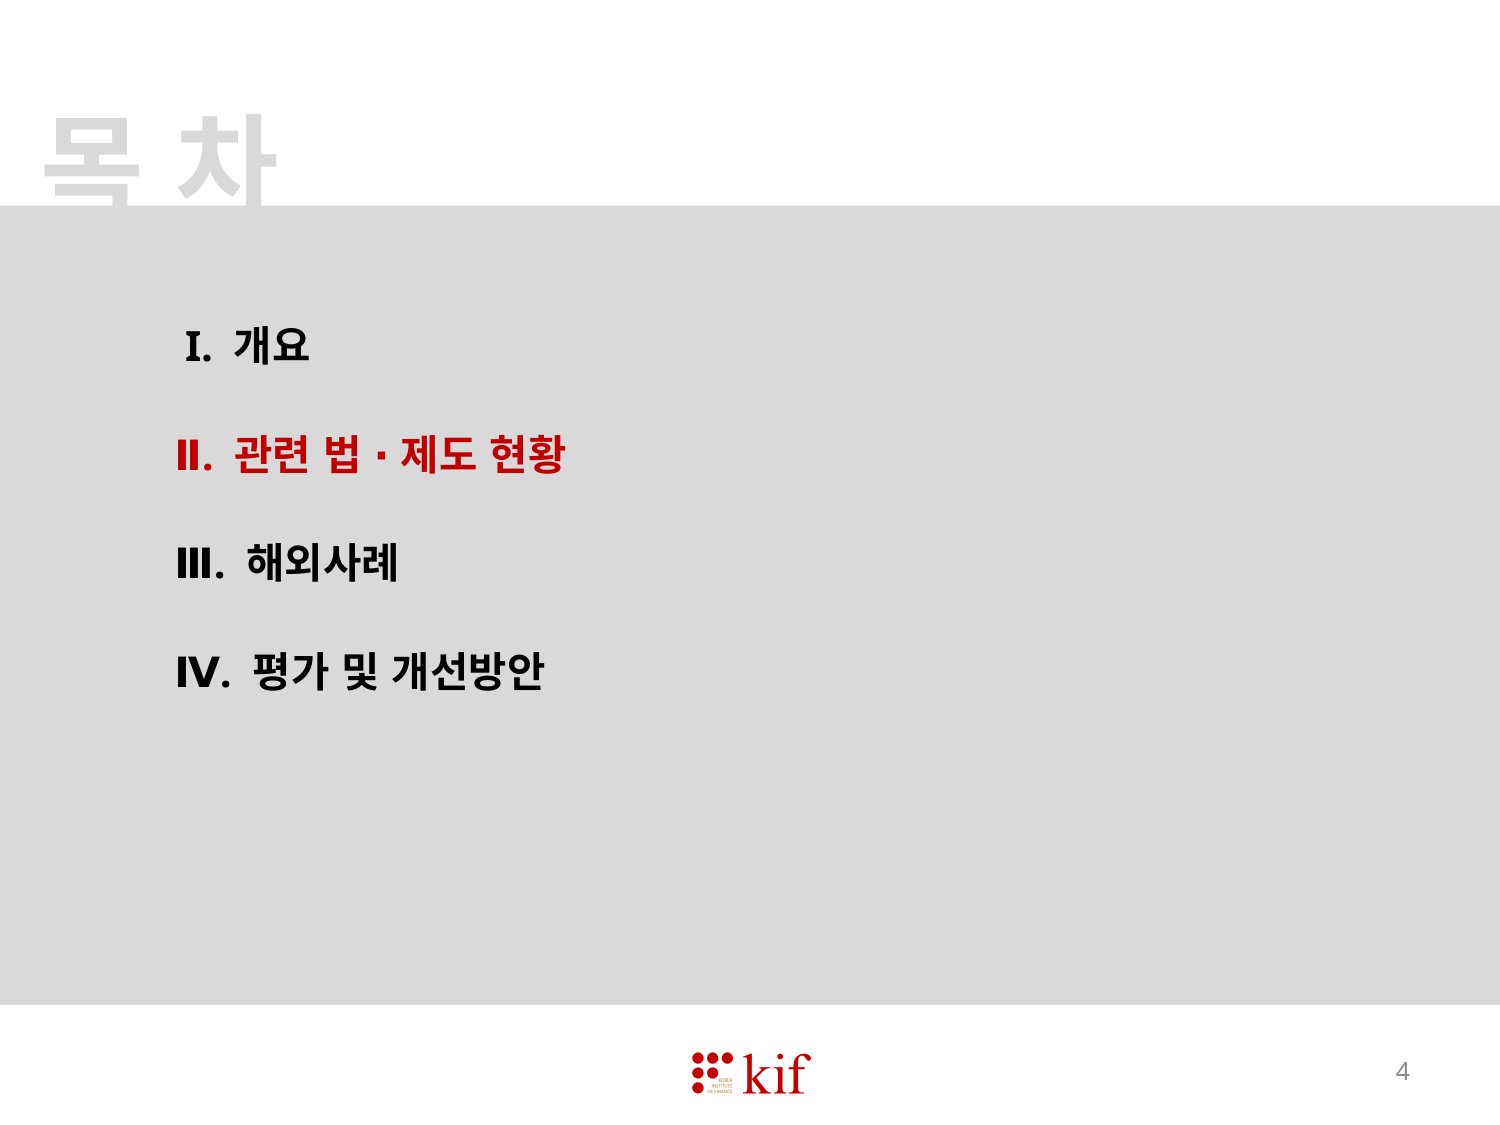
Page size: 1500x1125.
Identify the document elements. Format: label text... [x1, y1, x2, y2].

slide_number 4 [1074, 1042, 1425, 1103]
text_box I. 개요 Ⅱ. 관련 법 ∙ 제도 현황 Ⅲ. 해외사례 Ⅳ. 평가 및 개선방안 [159, 262, 1341, 1005]
picture [692, 1052, 811, 1095]
text_box [0, 204, 1500, 1007]
text_box 목 차 [25, 88, 786, 239]
